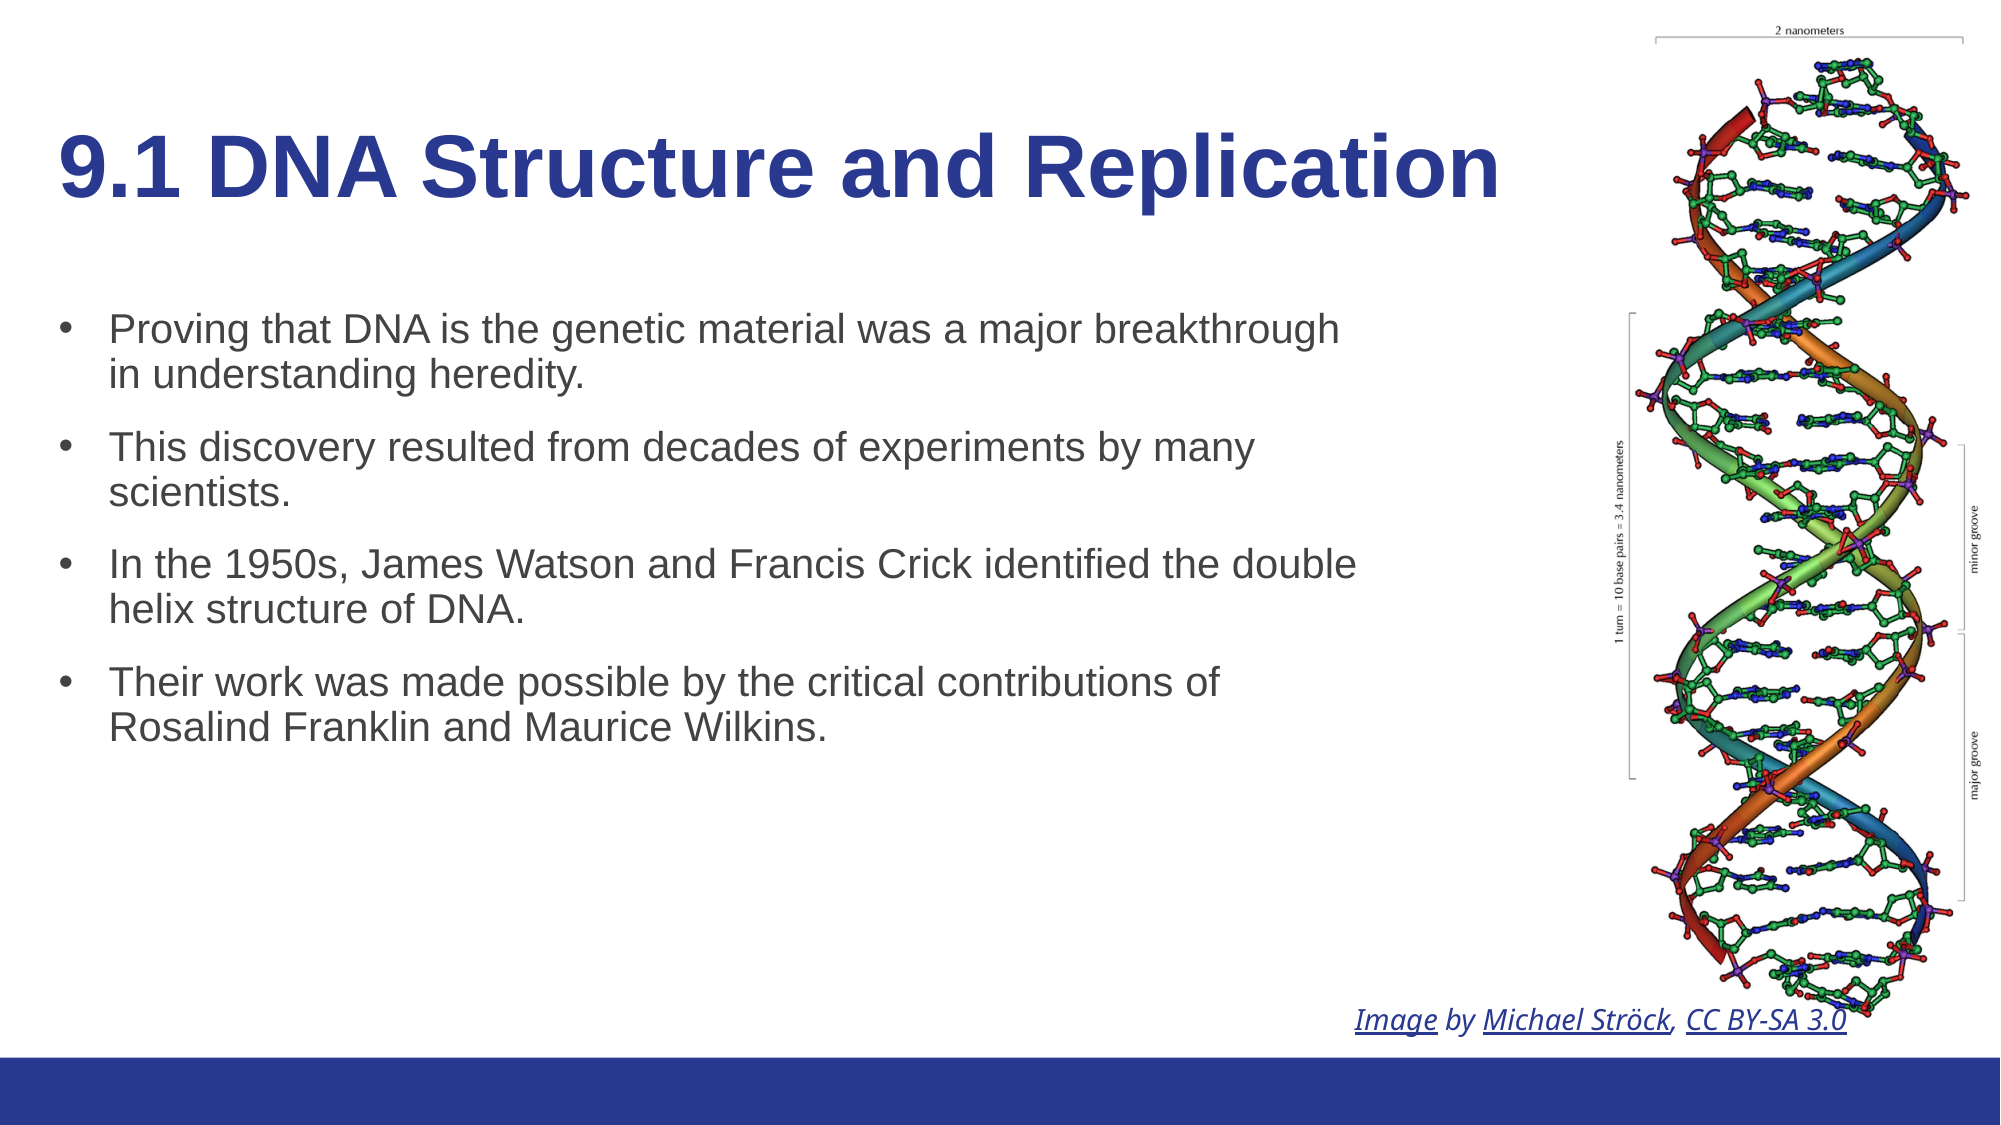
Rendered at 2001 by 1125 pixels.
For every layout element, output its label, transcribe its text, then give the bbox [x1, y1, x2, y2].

list Proving that DNA is the genetic material was a major breakthrough in understanding heredity. This discovery resulted from decades of experiments by many scientists. In the 1950s, James Watson and Francis Crick identified the double helix structure of DNA. Their work was made possible by the critical contributions of Rosalind Franklin and Maurice Wilkins. [43, 299, 1390, 1014]
picture [1594, 19, 2000, 1034]
text_box Image by Michael Ströck, CC BY-SA 3.0 [1340, 993, 1948, 1049]
title 9.1 DNA Structure and Replication [43, 60, 1594, 278]
